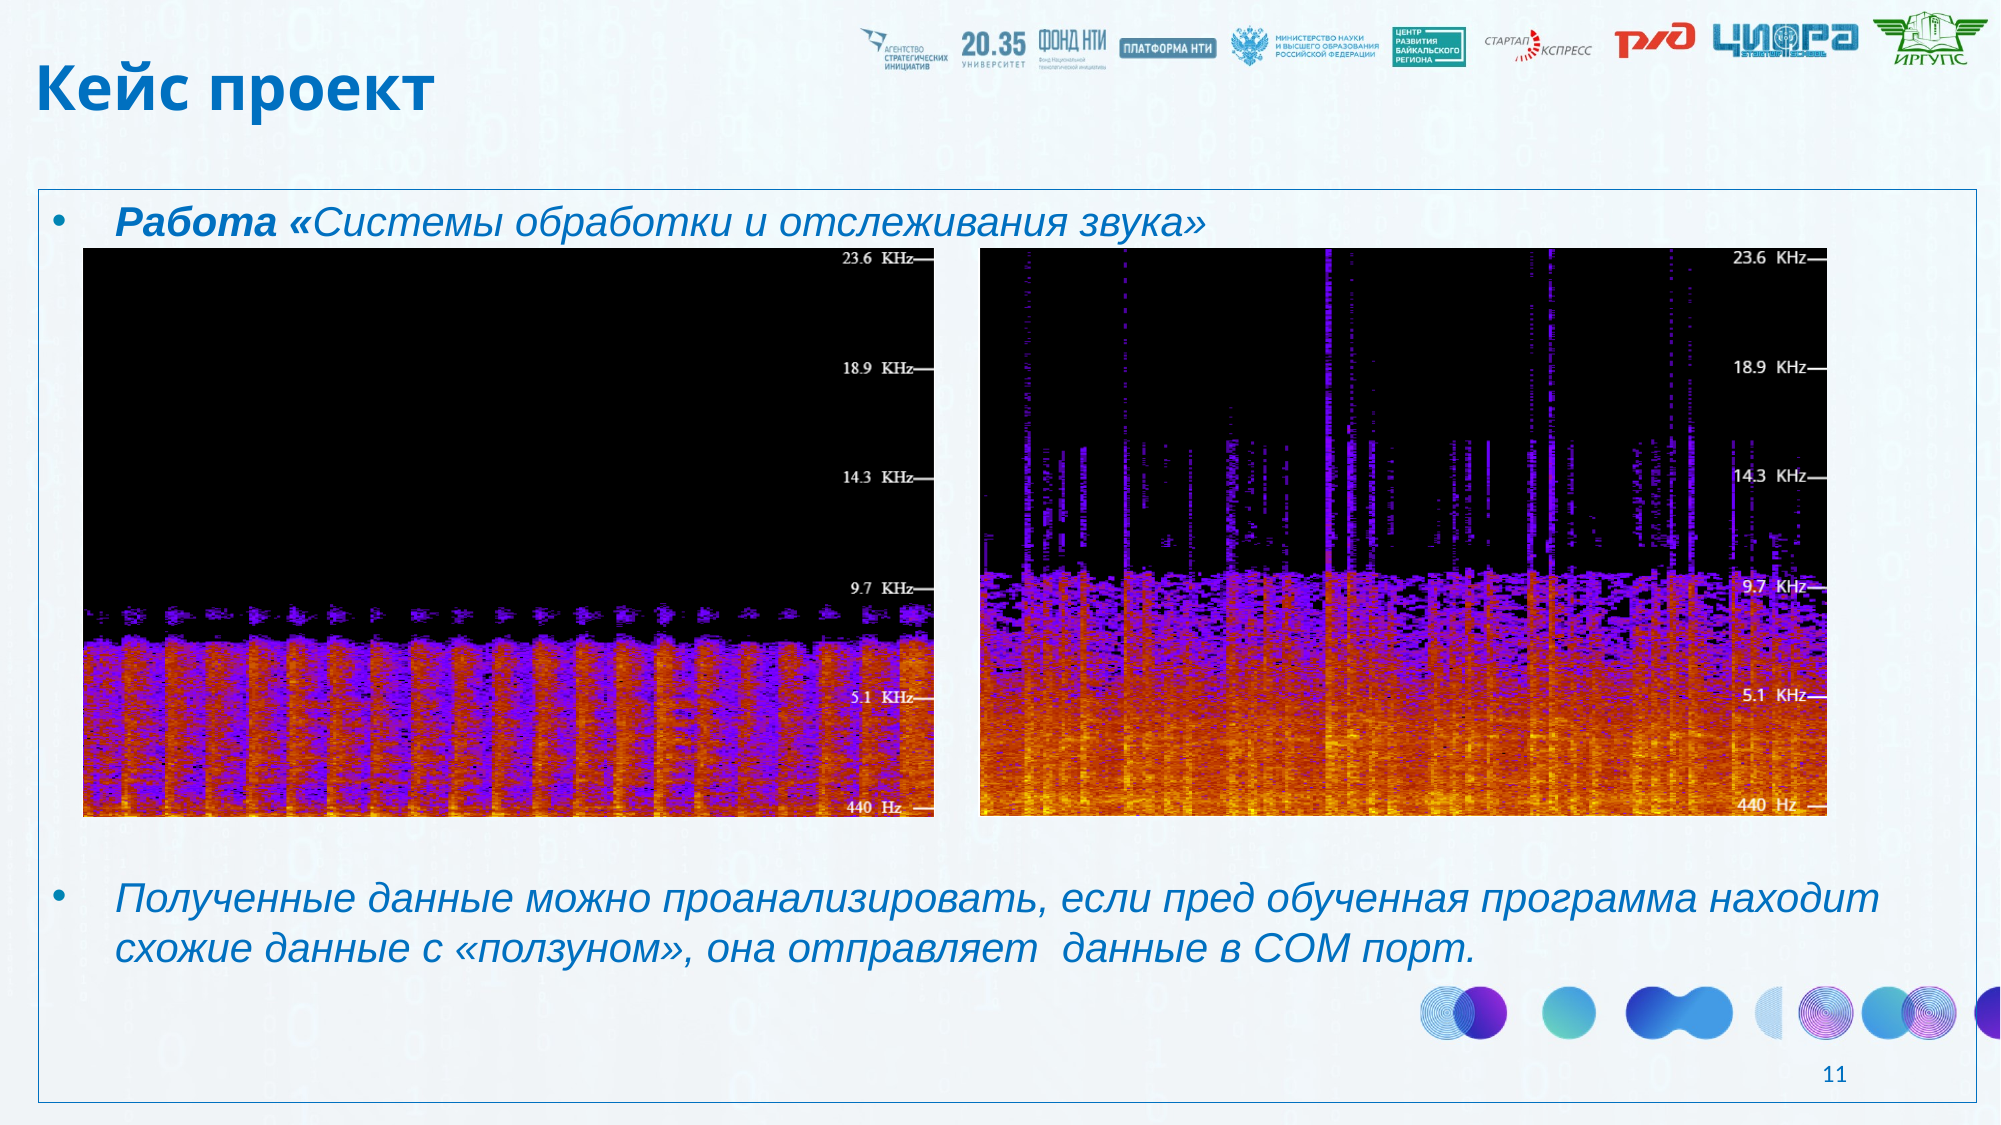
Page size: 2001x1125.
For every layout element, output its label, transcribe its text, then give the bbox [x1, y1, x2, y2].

picture [0, 0, 2001, 1125]
text_box Кейс проект [19, 19, 834, 151]
text_box Работа «Системы обработки и отслеживания звука» Полученные данные можно проанализировать, если пред обученная программа находит схожие данные с «ползуном», она отправляет данные в COM порт. [38, 189, 1977, 1103]
